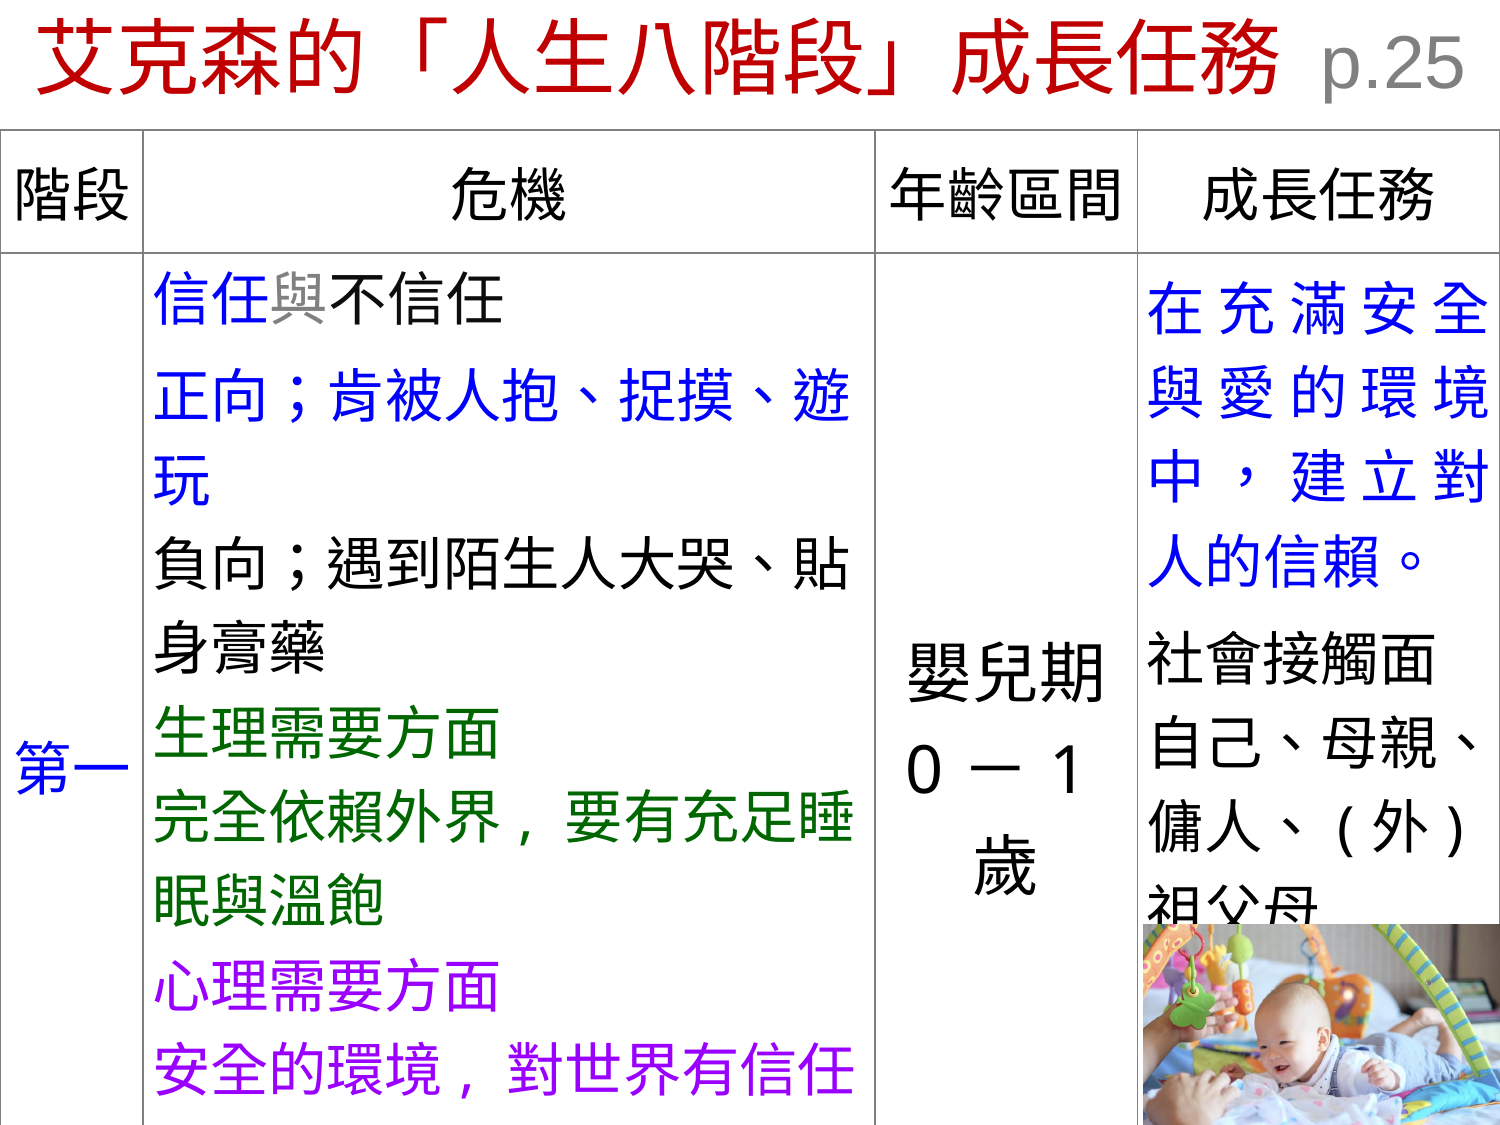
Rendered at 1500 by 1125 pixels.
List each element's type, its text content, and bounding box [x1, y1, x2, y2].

title 艾克森的「人生八階段」成長任務 p.25 [0, 12, 1500, 113]
table_cell 信任與不信任 正向；肯被人抱、捉摸、遊玩 負向；遇到陌生人大哭、貼身膏藥 生理需要方面 完全依賴外界, 要有充足睡眠與溫飽 心理需要方面 安全的環境, 對世界有信任感；給予笑、抱、捉摸、陪伴、身體依附。 [144, 254, 874, 1125]
table_cell 嬰兒期 0－1歲 [876, 254, 1137, 1125]
picture [1142, 924, 1500, 1125]
table_header 成長任務 [1138, 131, 1499, 252]
table_cell 在充滿安全與愛的環境中，建立對人的信賴。 社會接觸面 自己、母親、傭人、(外)祖父母 [1138, 254, 1499, 930]
table_header 年齡區間 [876, 131, 1137, 252]
table_header 階段 [1, 131, 142, 252]
table_header 危機 [144, 131, 874, 252]
table_cell 第一 [1, 254, 142, 1125]
